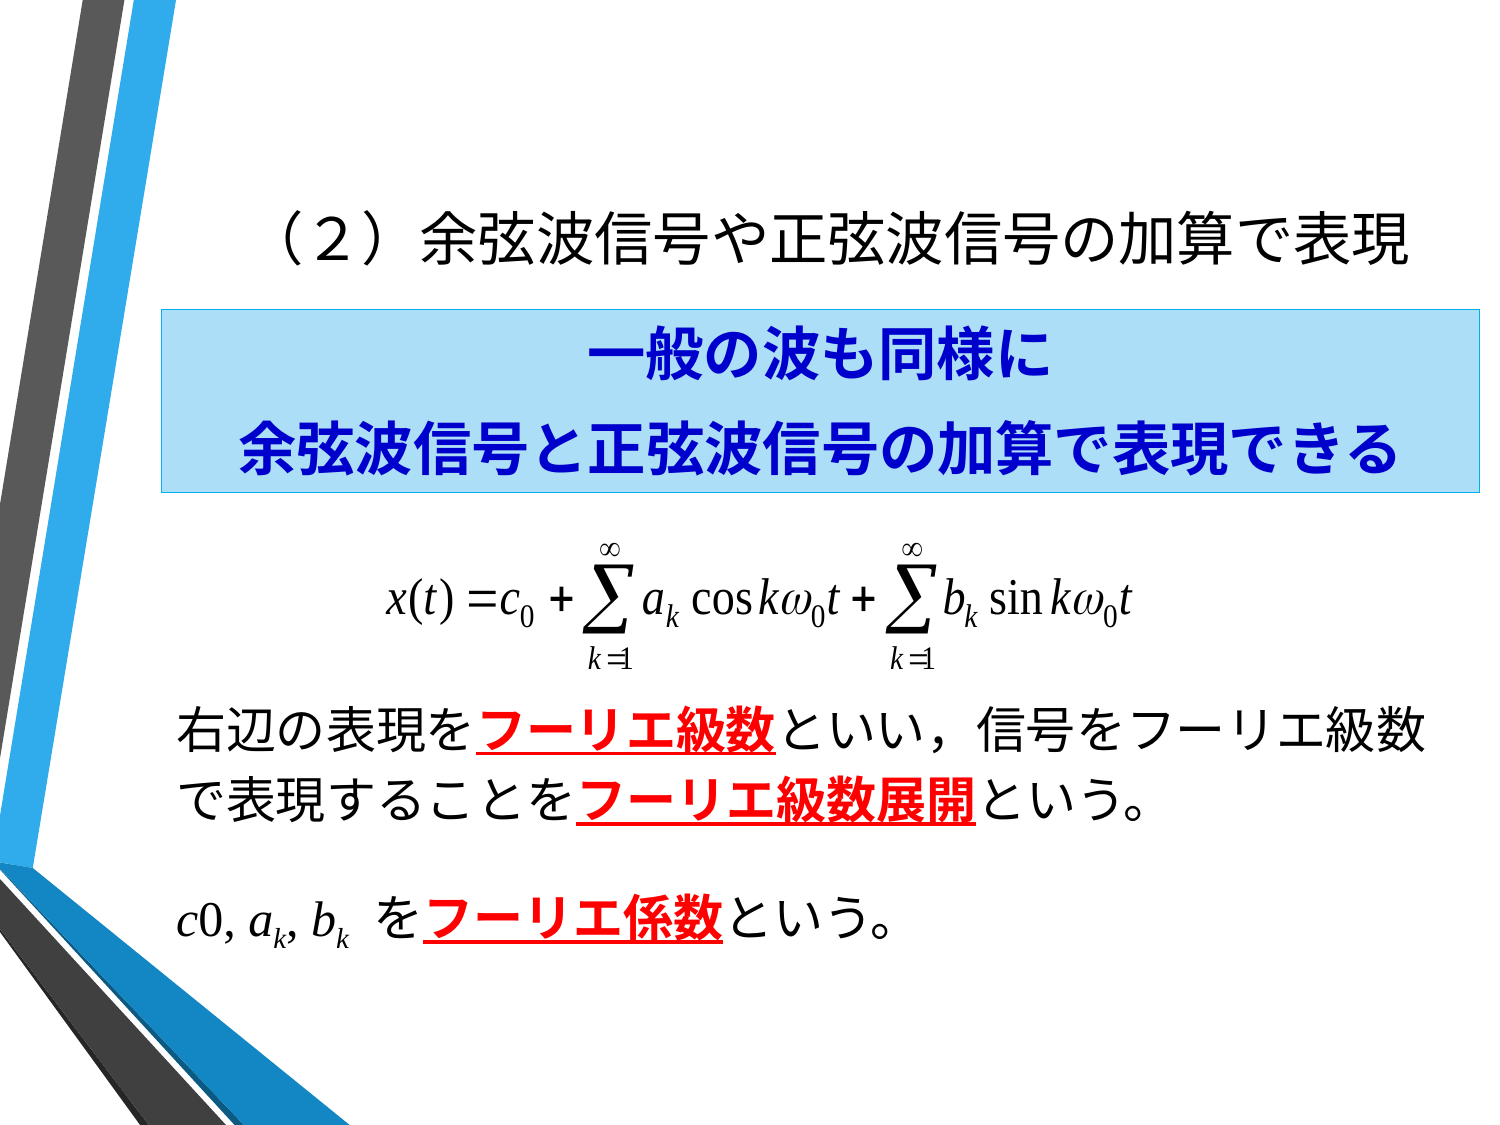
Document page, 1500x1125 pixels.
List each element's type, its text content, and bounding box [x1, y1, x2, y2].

list 一般の波も同様に 余弦波信号と正弦波信号の加算で表現できる [161, 309, 1480, 493]
text_box 右辺の表現をフーリエ級数といい，信号をフーリエ級数で表現することをフーリエ級数展開という。 [161, 680, 1480, 860]
text_box c0, ak, bk をフーリエ係数という。 [161, 877, 1480, 967]
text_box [376, 520, 1145, 681]
title （２）余弦波信号や正弦波信号の加算で表現 [161, 75, 1425, 309]
